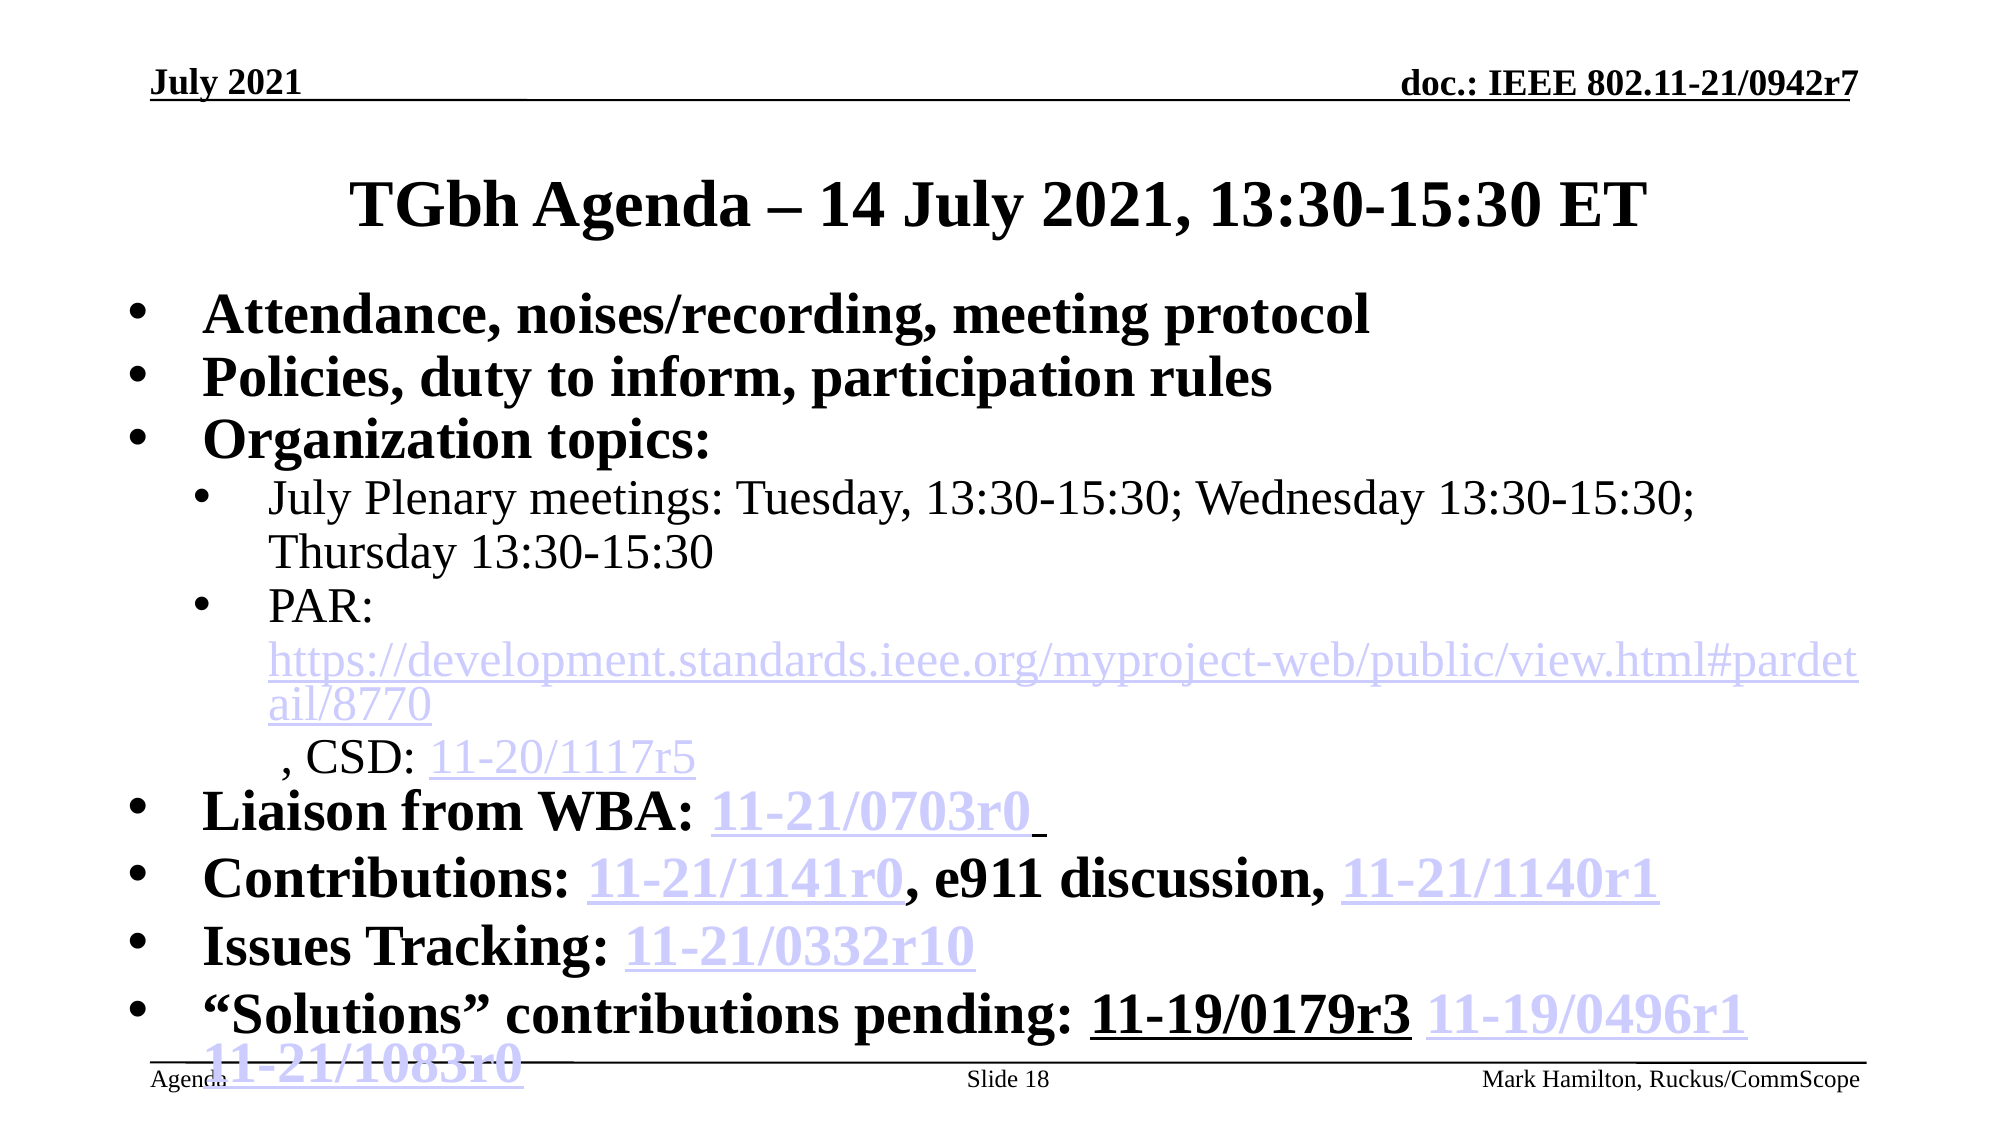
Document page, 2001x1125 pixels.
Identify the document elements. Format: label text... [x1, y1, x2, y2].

title TGbh Agenda – 14 July 2021, 13:30-15:30 ET [149, 112, 1850, 274]
slide_number Slide 18 [950, 1061, 1067, 1123]
list Attendance, noises/recording, meeting protocol Policies, duty to inform, participation rules Organization topics: July Plenary meetings: Tuesday, 13:30-15:30; Wednesday 13:30-15:30; Thursday 13:30-15:30 PAR: https://development.standards.ieee.org/myproject-web/public/view.html#pardetail/8770 , CSD: 11-20/1117r5 Liaison from WBA: 11-21/0703r0 Contributions: 11-21/1141r0, e911 discussion, 11-21/1140r1 Issues Tracking: 11-21/0332r10 “Solutions” contributions pending: 11-19/0179r3 11-19/0496r1 11-21/1083r0 [112, 274, 1888, 1013]
